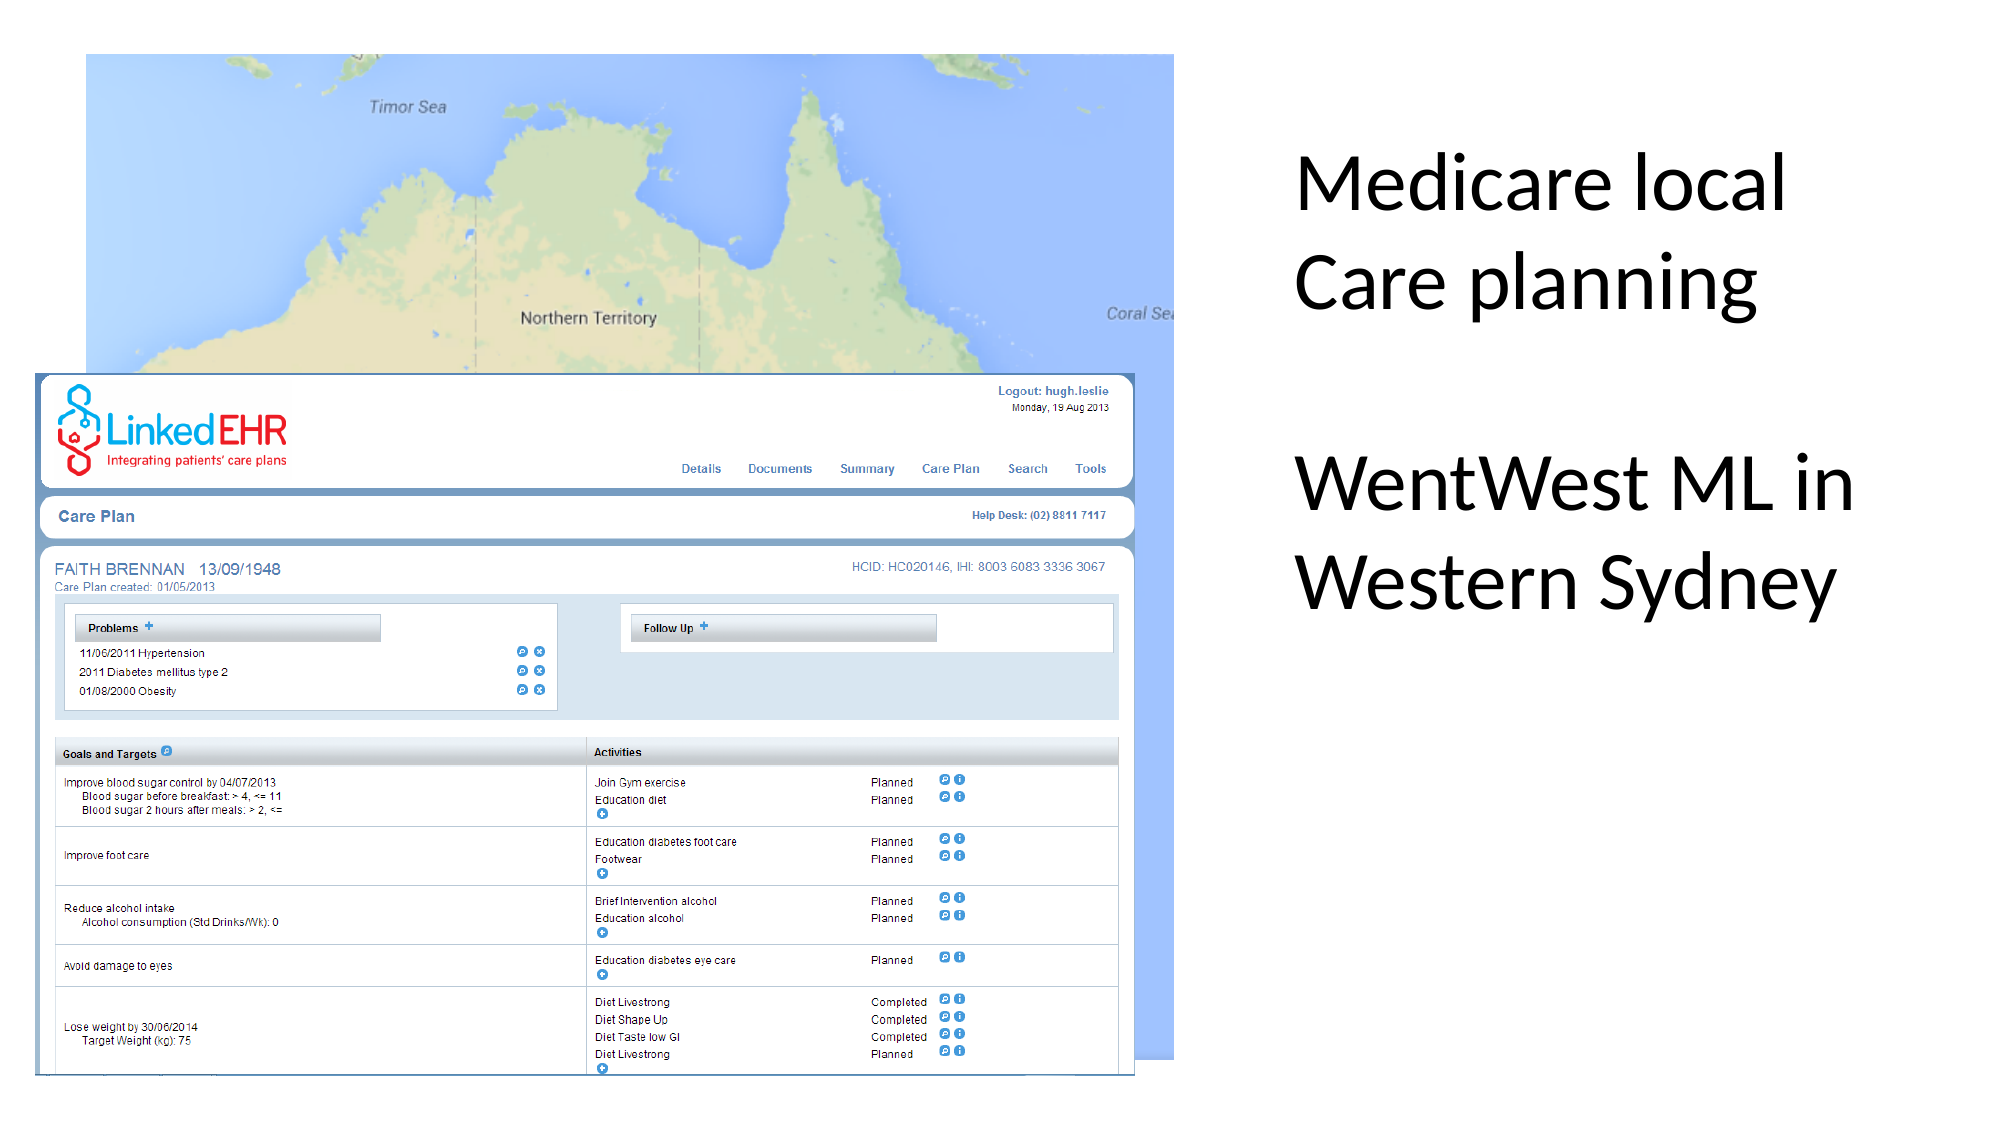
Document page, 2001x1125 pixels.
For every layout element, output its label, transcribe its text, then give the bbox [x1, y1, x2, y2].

text_box Medicare local Care planning WentWest ML in Western Sydney [1279, 119, 1891, 634]
picture [35, 54, 1174, 1076]
